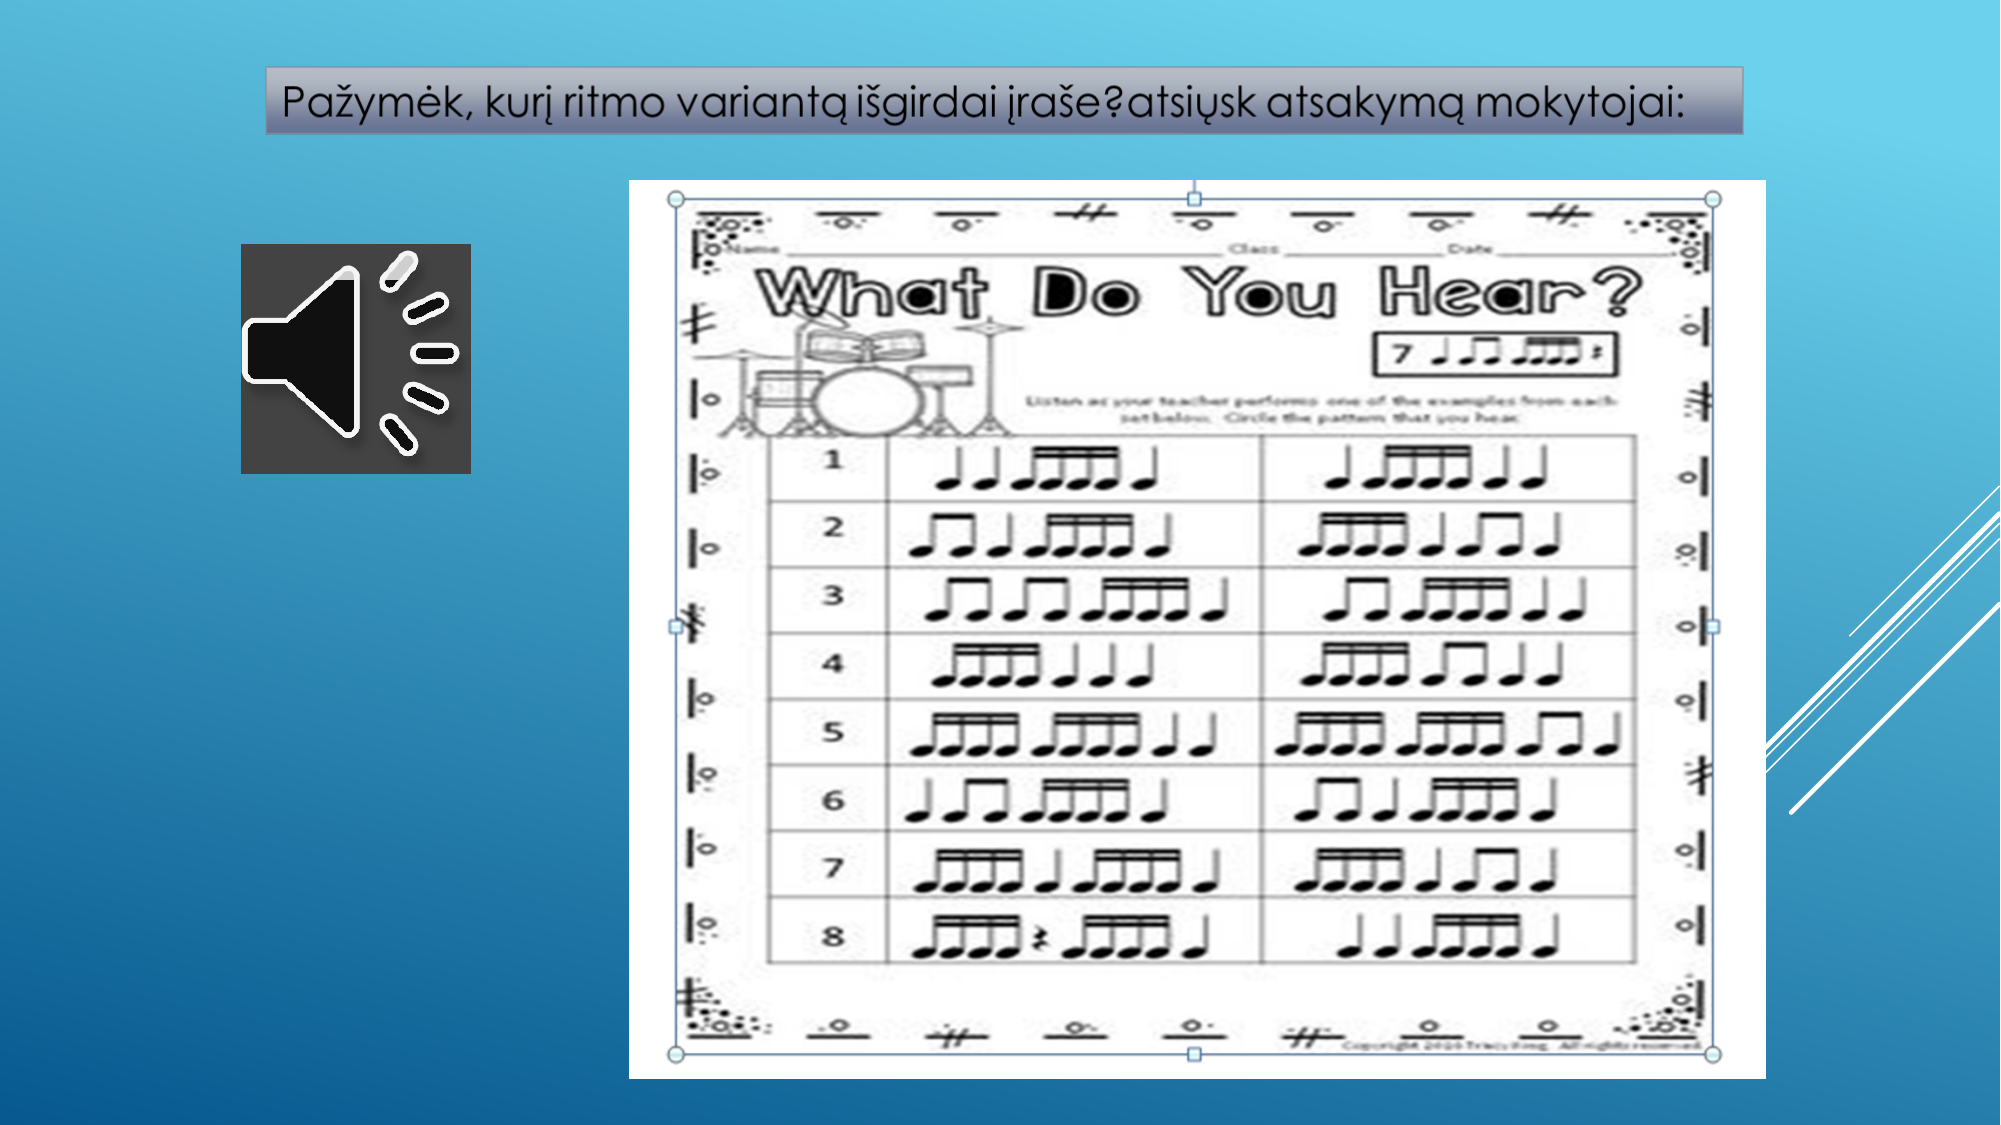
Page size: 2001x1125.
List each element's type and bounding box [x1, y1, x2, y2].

list [240, 243, 473, 476]
picture [256, 62, 1744, 151]
picture [628, 180, 1766, 1079]
